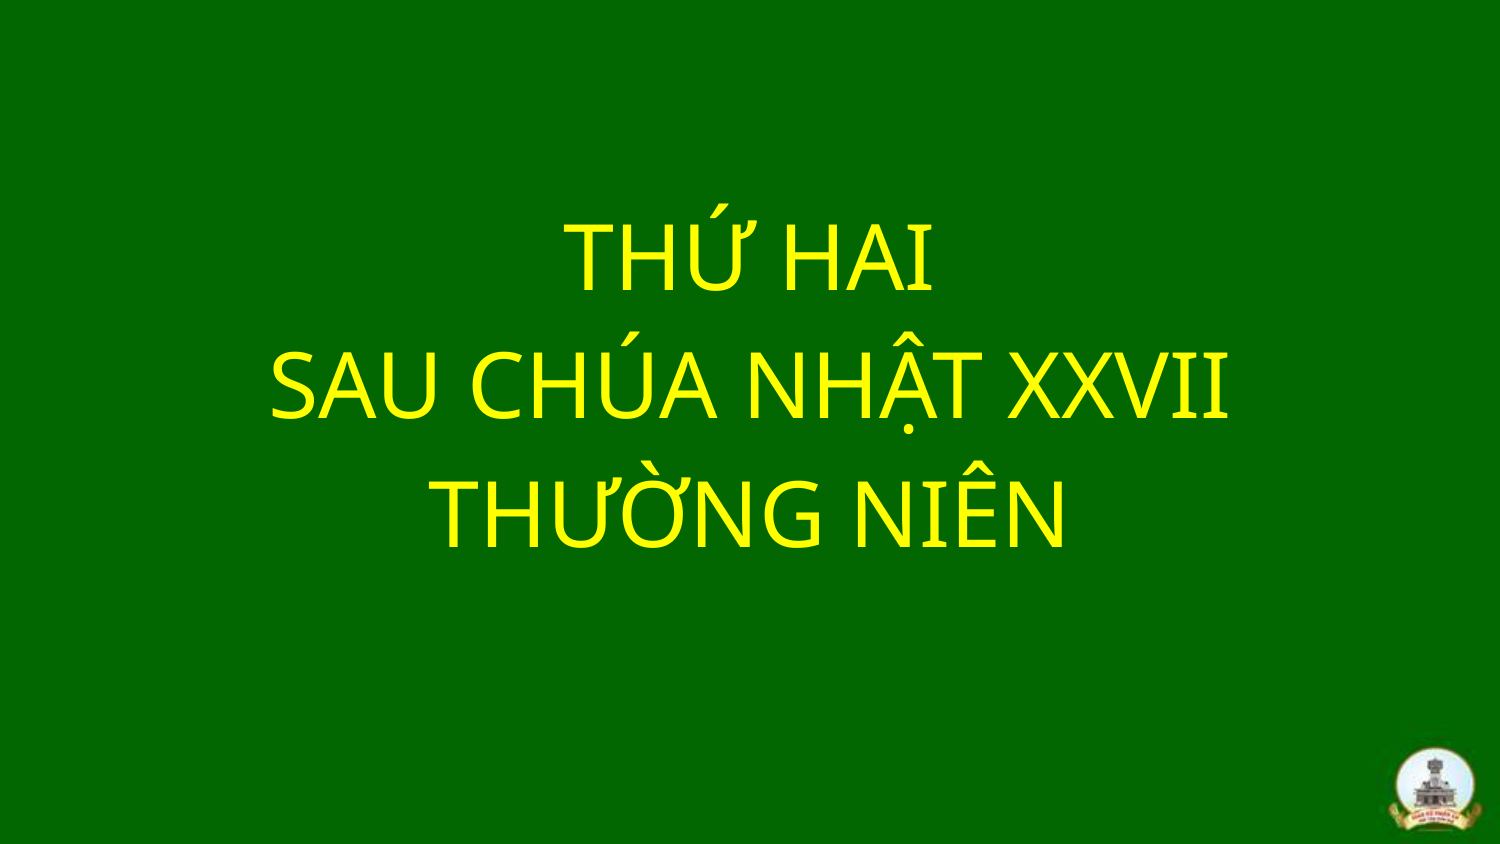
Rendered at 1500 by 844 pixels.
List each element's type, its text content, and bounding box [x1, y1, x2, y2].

subtitle THỨ HAI SAU CHÚA NHẬT XXVII THƯỜNG NIÊN [0, 0, 1500, 844]
